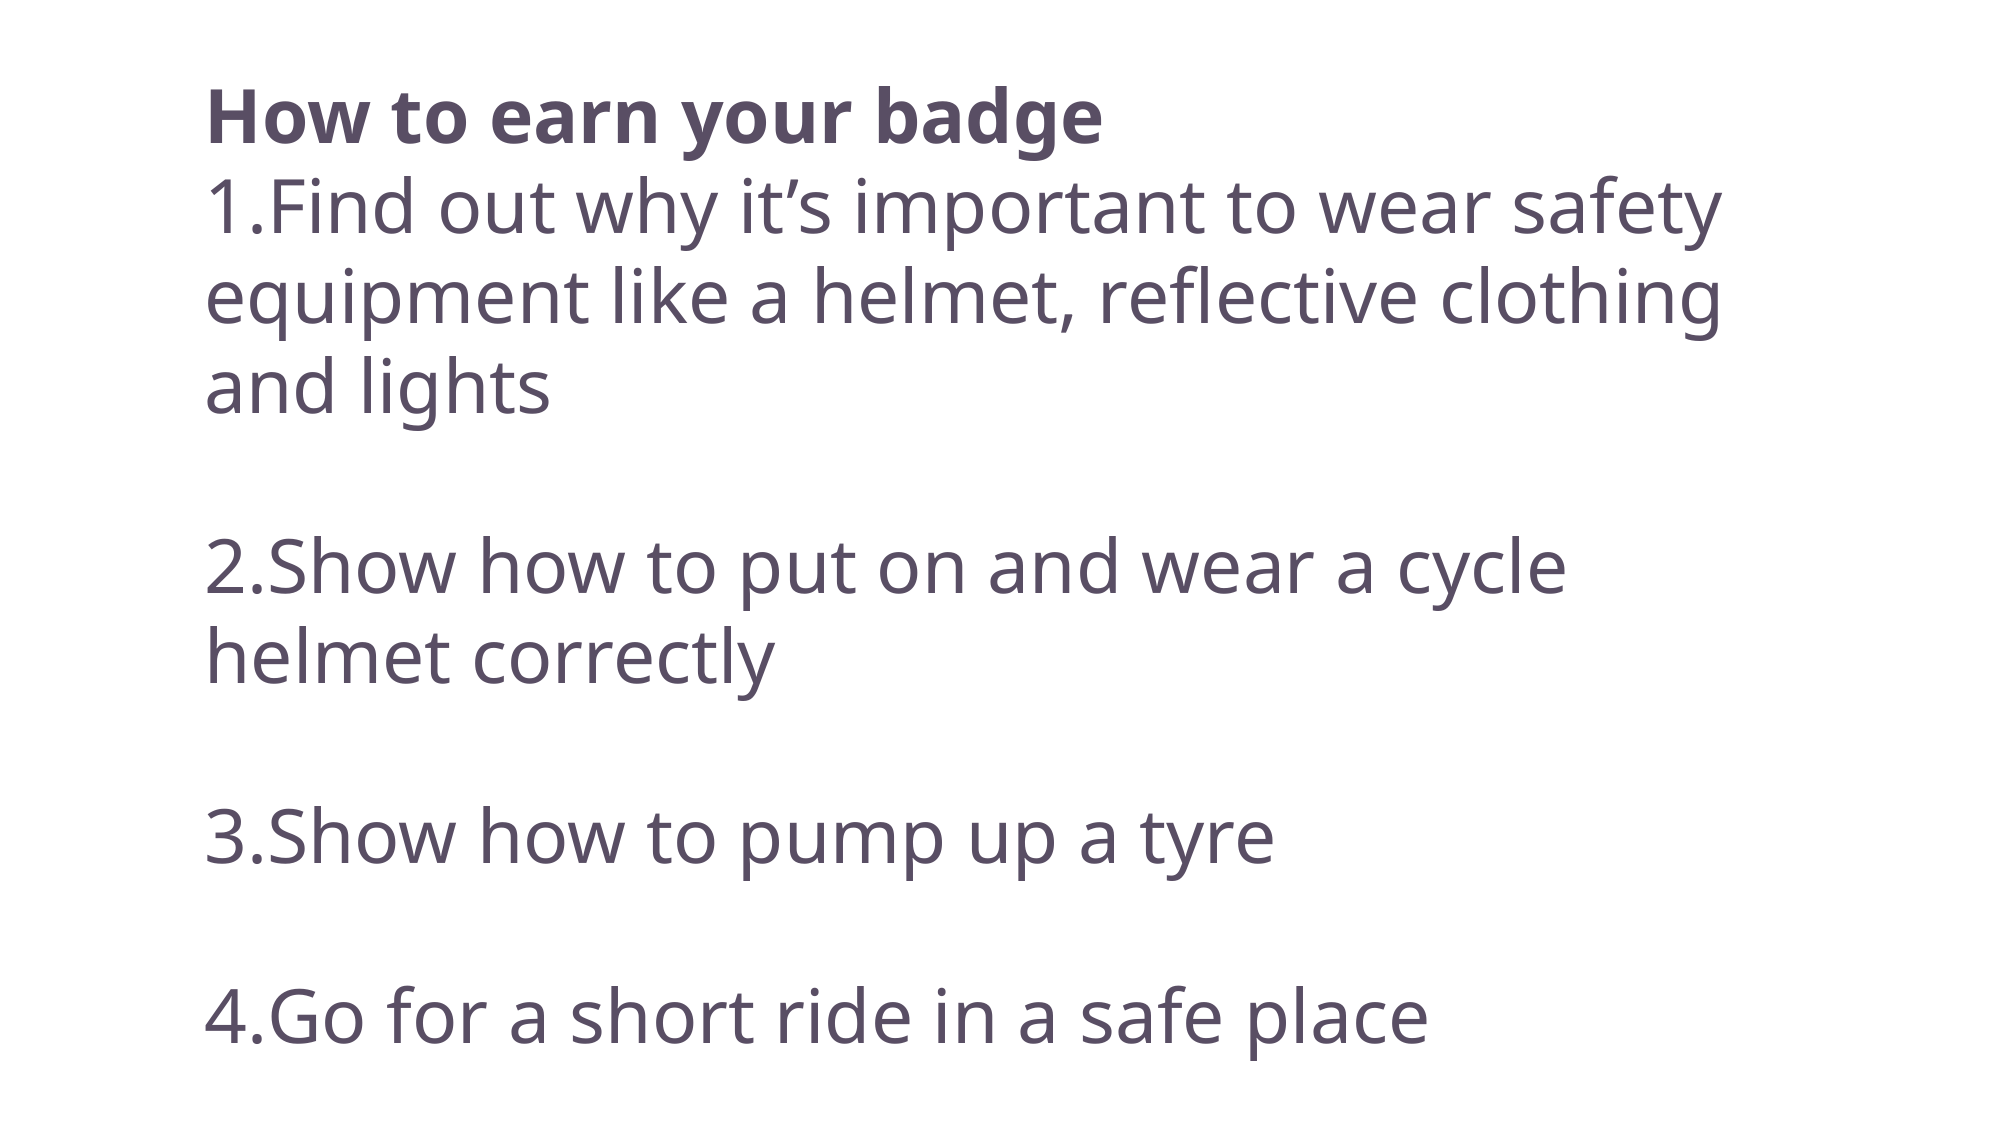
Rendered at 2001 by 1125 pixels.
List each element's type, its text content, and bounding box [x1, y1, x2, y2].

text_box How to earn your badge Find out why it’s important to wear safety equipment like a helmet, reflective clothing and lights Show how to put on and wear a cycle helmet correctly Show how to pump up a tyre Go for a short ride in a safe place [189, 61, 1825, 1066]
